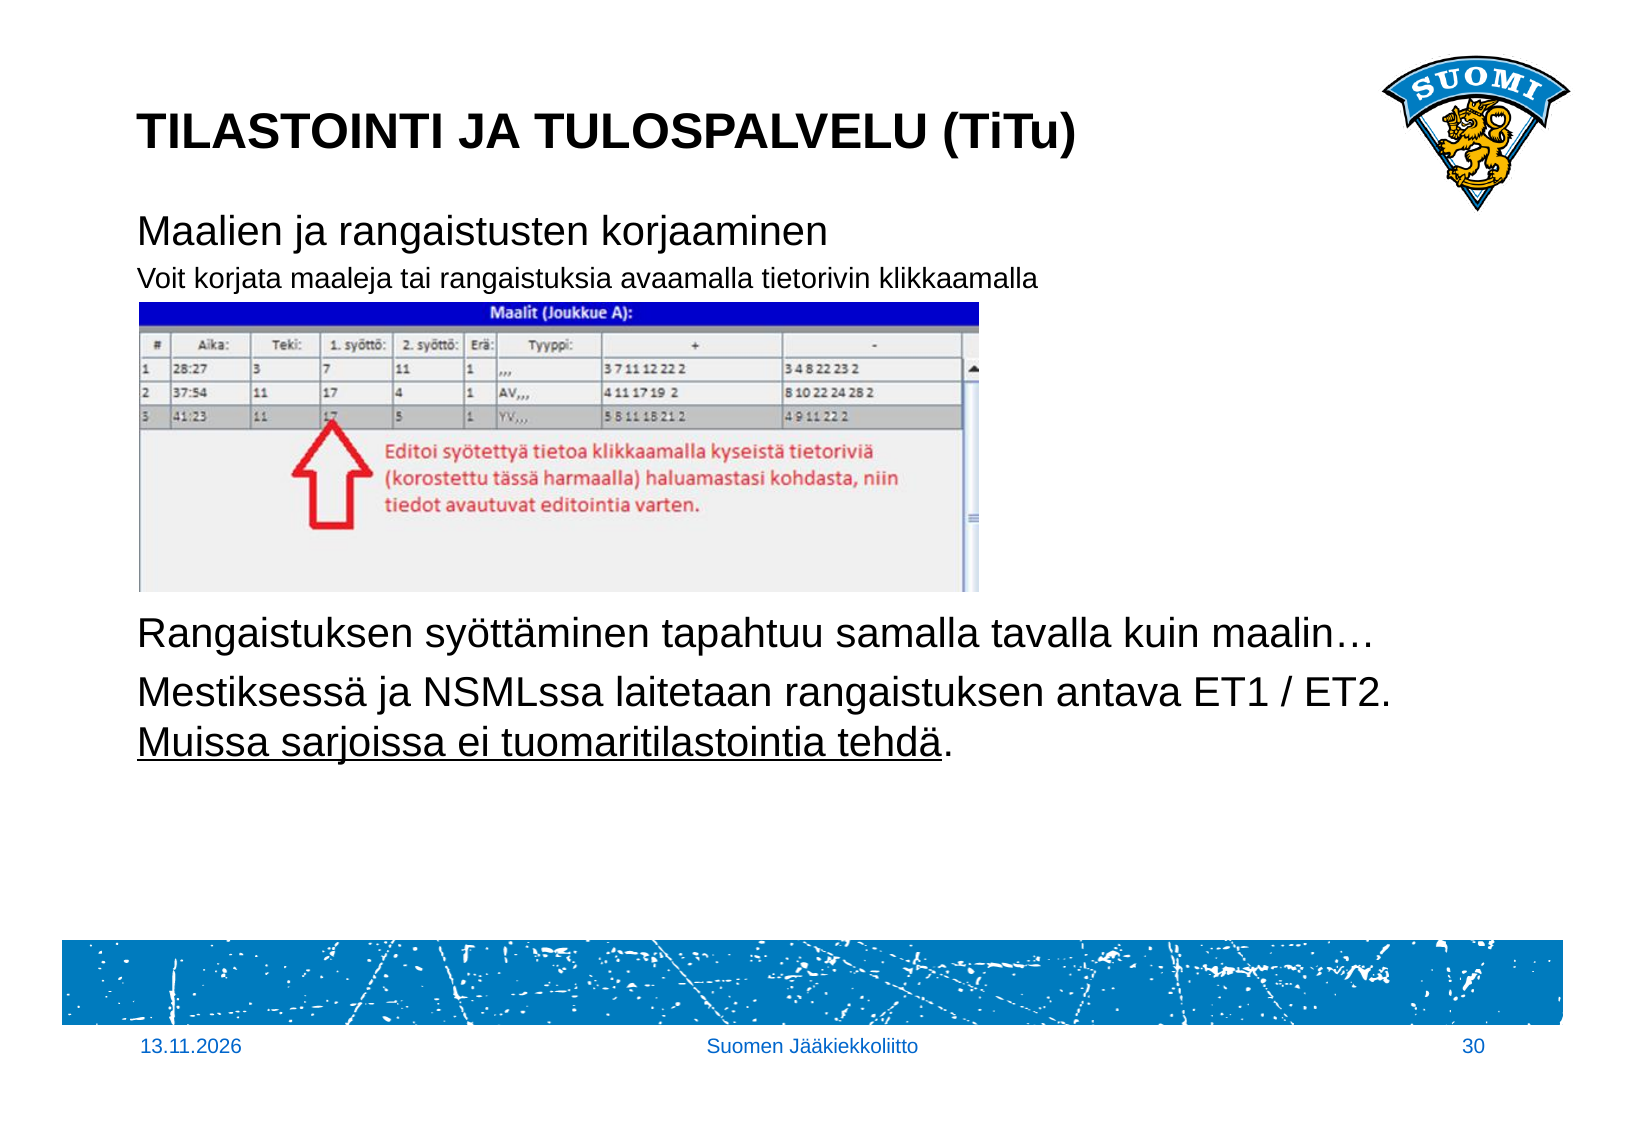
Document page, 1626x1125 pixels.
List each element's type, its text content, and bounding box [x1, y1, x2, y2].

footer Suomen Jääkiekkoliitto [562, 1025, 1063, 1100]
list Maalien ja rangaistusten korjaaminen Voit korjata maaleja tai rangaistuksia avaamalla tietorivin klikkaamalla Rangaistuksen syöttäminen tapahtuu samalla tavalla kuin maalin… Mestiksessä ja NSMLssa laitetaan rangaistuksen antava ET1 / ET2. Muissa sarjoissa ei tuomaritilastointia tehdä. [121, 196, 1504, 938]
picture [62, 940, 1563, 1025]
slide_number 30 [1162, 1025, 1500, 1100]
picture [138, 302, 979, 592]
picture [1377, 52, 1575, 216]
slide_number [125, 1025, 463, 1100]
title TILASTOINTI JA TULOSPALVELU (TiTu) [121, 53, 1375, 196]
